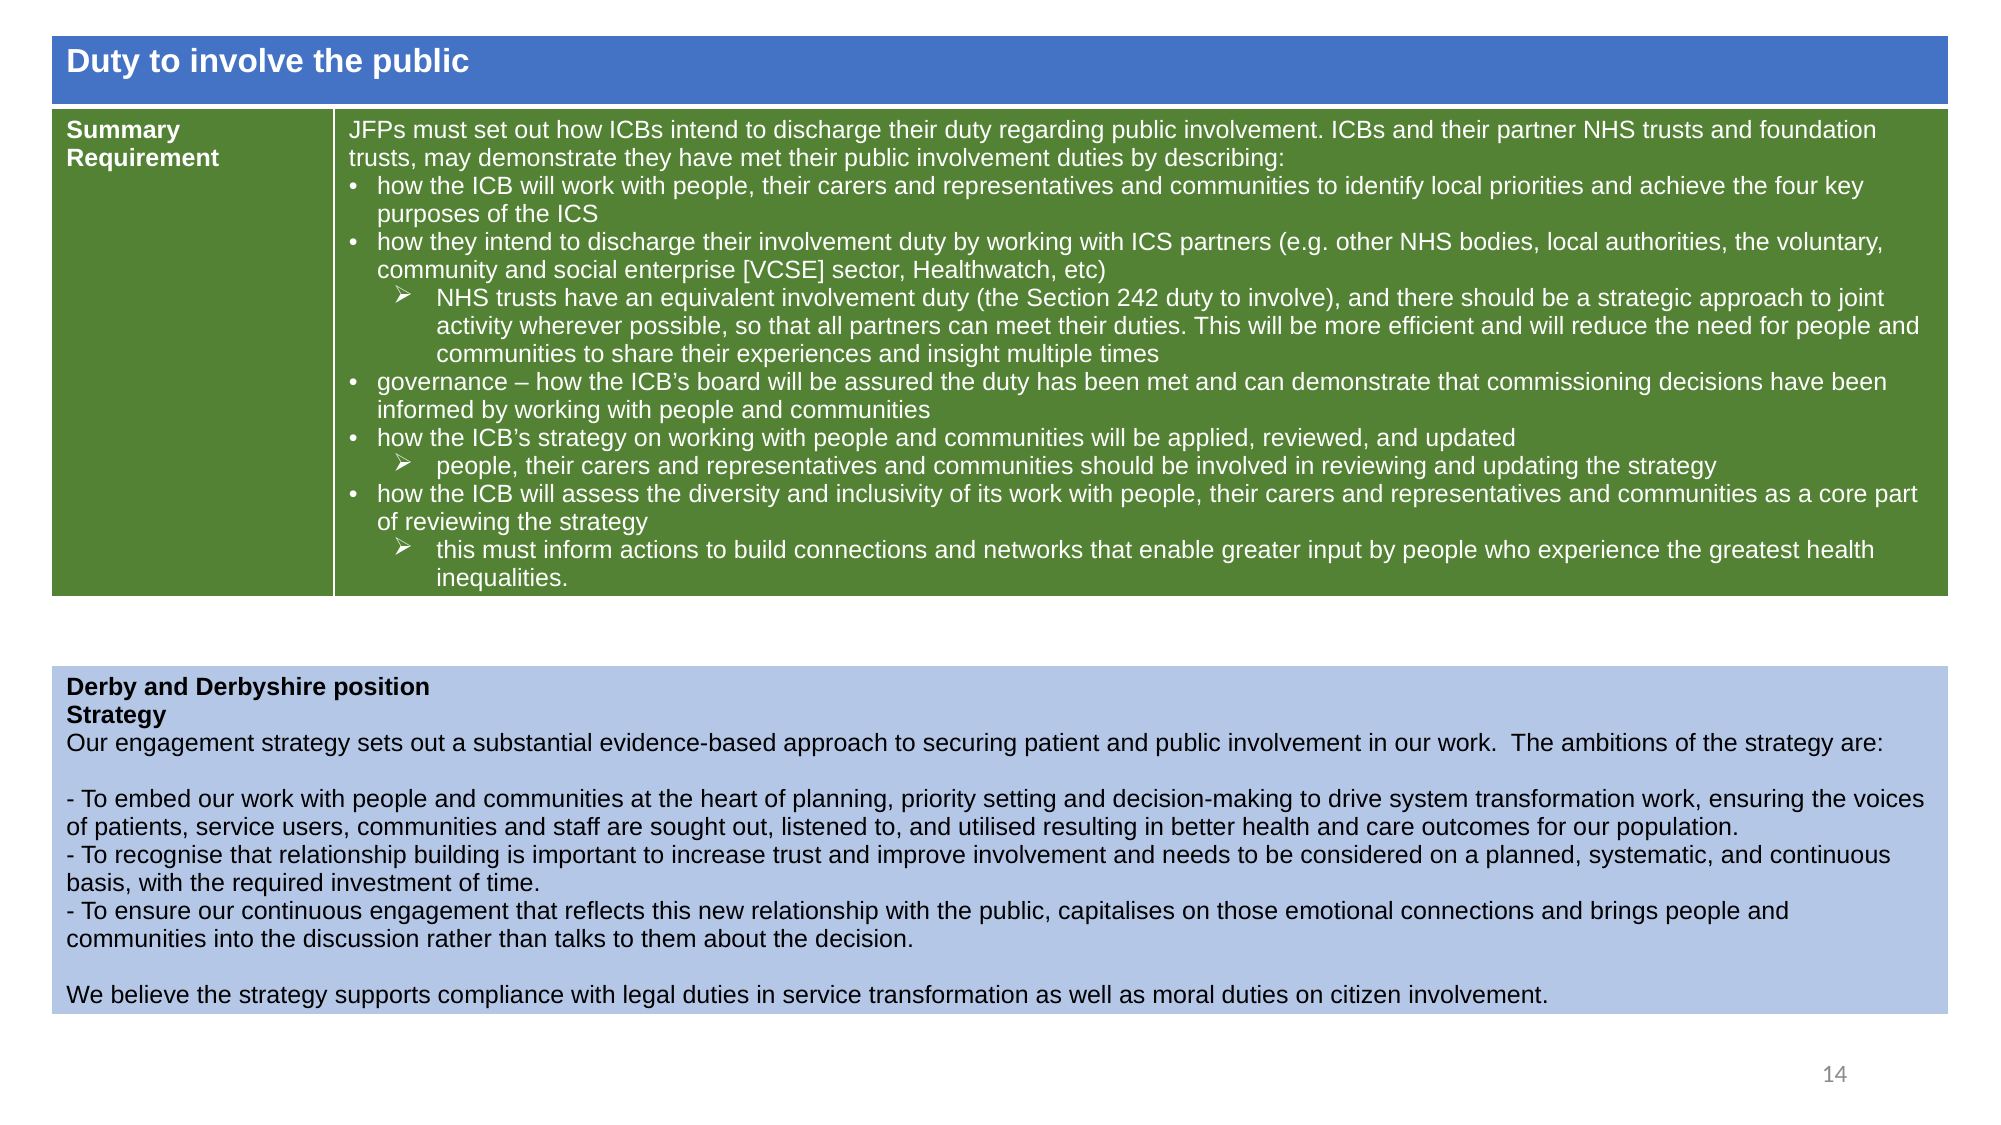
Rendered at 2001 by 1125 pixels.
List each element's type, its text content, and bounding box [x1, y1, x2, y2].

slide_number 14 [1412, 1042, 1863, 1103]
table_header Summary Requirement [52, 109, 333, 596]
table_header JFPs must set out how ICBs intend to discharge their duty regarding public involvement. ICBs and their partner NHS trusts and foundation trusts, may demonstrate they have met their public involvement duties by describing: how the ICB will work with people, their carers and representatives and communities to identify local priorities and achieve the four key purposes of the ICS how they intend to discharge their involvement duty by working with ICS partners (e.g. other NHS bodies, local authorities, the voluntary, community and social enterprise [VCSE] sector, Healthwatch, etc) NHS trusts have an equivalent involvement duty (the Section 242 duty to involve), and there should be a strategic approach to joint activity wherever possible, so that all partners can meet their duties. This will be more efficient and will reduce the need for people and communities to share their experiences and insight multiple times governance – how the ICB’s board will be assured the duty has been met and can demonstrate that commissioning decisions have been informed by working with people and communities how the ICB’s strategy on working with people and communities will be applied, reviewed, and updated people, their carers and representatives and communities should be involved in reviewing and updating the strategy how the ICB will assess the diversity and inclusivity of its work with people, their carers and representatives and communities as a core part of reviewing the strategy this must inform actions to build connections and networks that enable greater input by people who experience the greatest health inequalities. [335, 109, 1948, 596]
table_header Derby and Derbyshire position Strategy Our engagement strategy sets out a substantial evidence-based approach to securing patient and public involvement in our work. The ambitions of the strategy are: - To embed our work with people and communities at the heart of planning, priority setting and decision-making to drive system transformation work, ensuring the voices of patients, service users, communities and staff are sought out, listened to, and utilised resulting in better health and care outcomes for our population. - To recognise that relationship building is important to increase trust and improve involvement and needs to be considered on a planned, systematic, and continuous basis, with the required investment of time. - To ensure our continuous engagement that reflects this new relationship with the public, capitalises on those emotional connections and brings people and communities into the discussion rather than talks to them about the decision. We believe the strategy supports compliance with legal duties in service transformation as well as moral duties on citizen involvement. [52, 666, 1948, 1014]
table_header Duty to involve the public [52, 36, 1948, 104]
